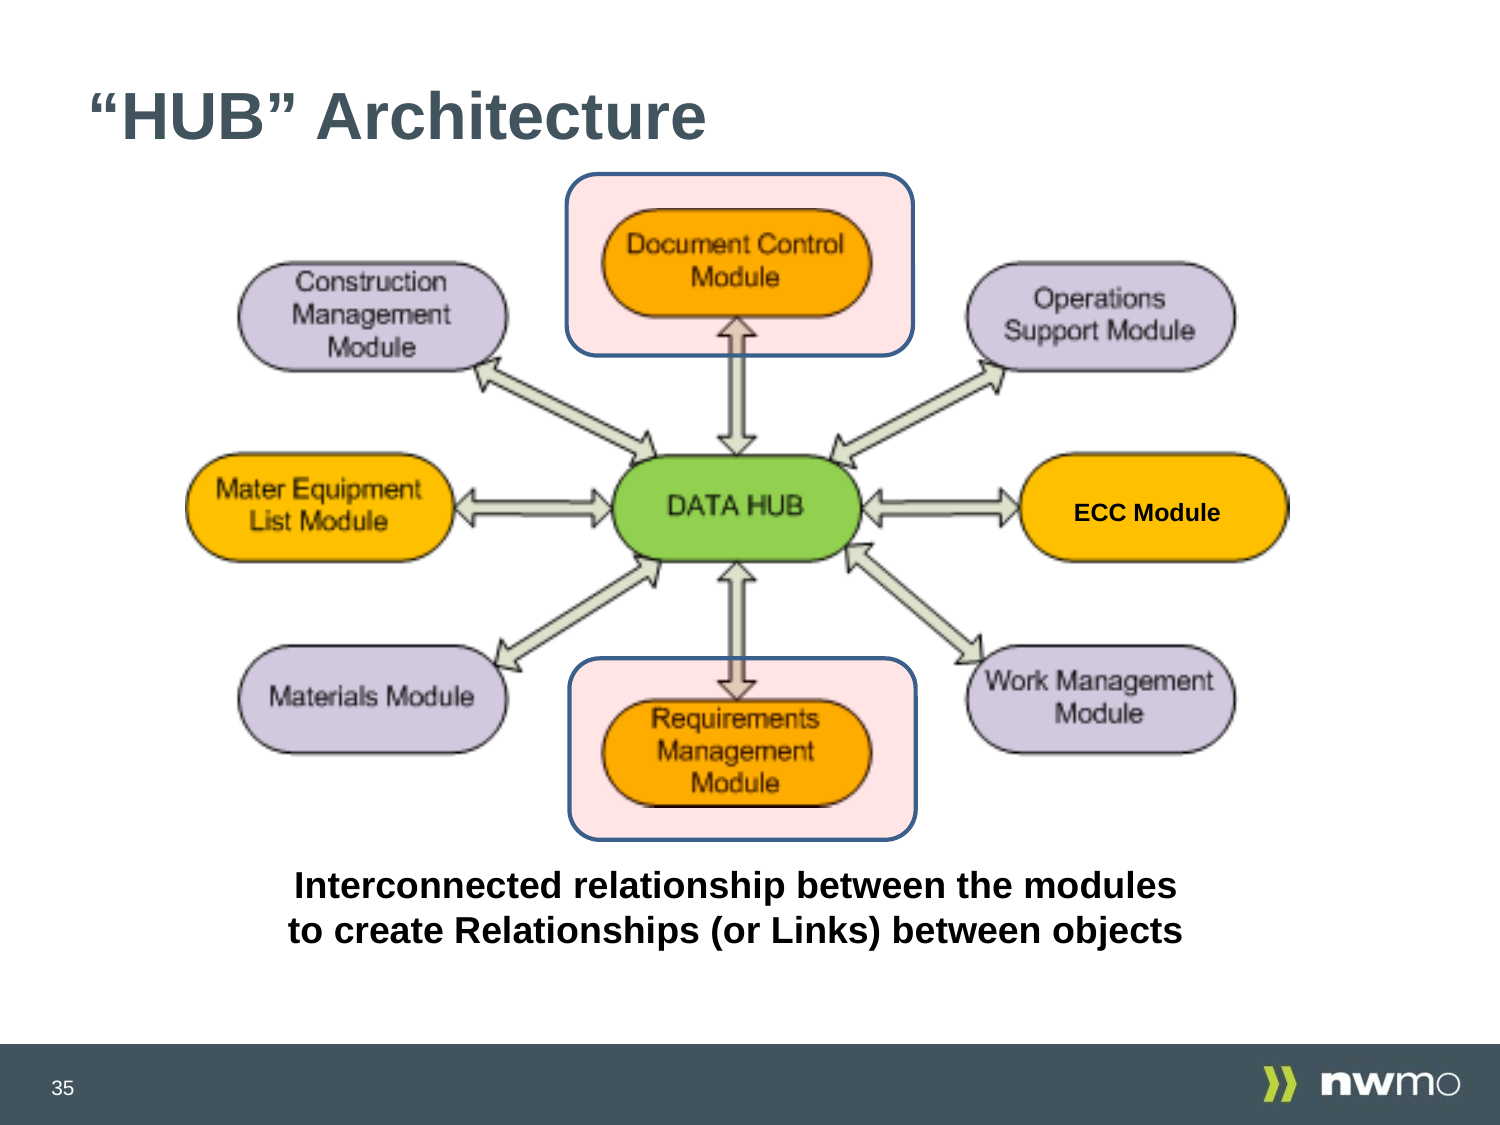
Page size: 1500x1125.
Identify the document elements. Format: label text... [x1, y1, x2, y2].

text_box [568, 816, 918, 842]
picture [184, 208, 1290, 808]
text_box [564, 171, 915, 206]
slide_number 35 [9, 1057, 117, 1117]
title “HUB” Architecture [73, 65, 1456, 182]
picture [0, 1044, 1500, 1125]
text_box Interconnected relationship between the modules to create Relationships (or Links) between objects [259, 853, 1213, 959]
